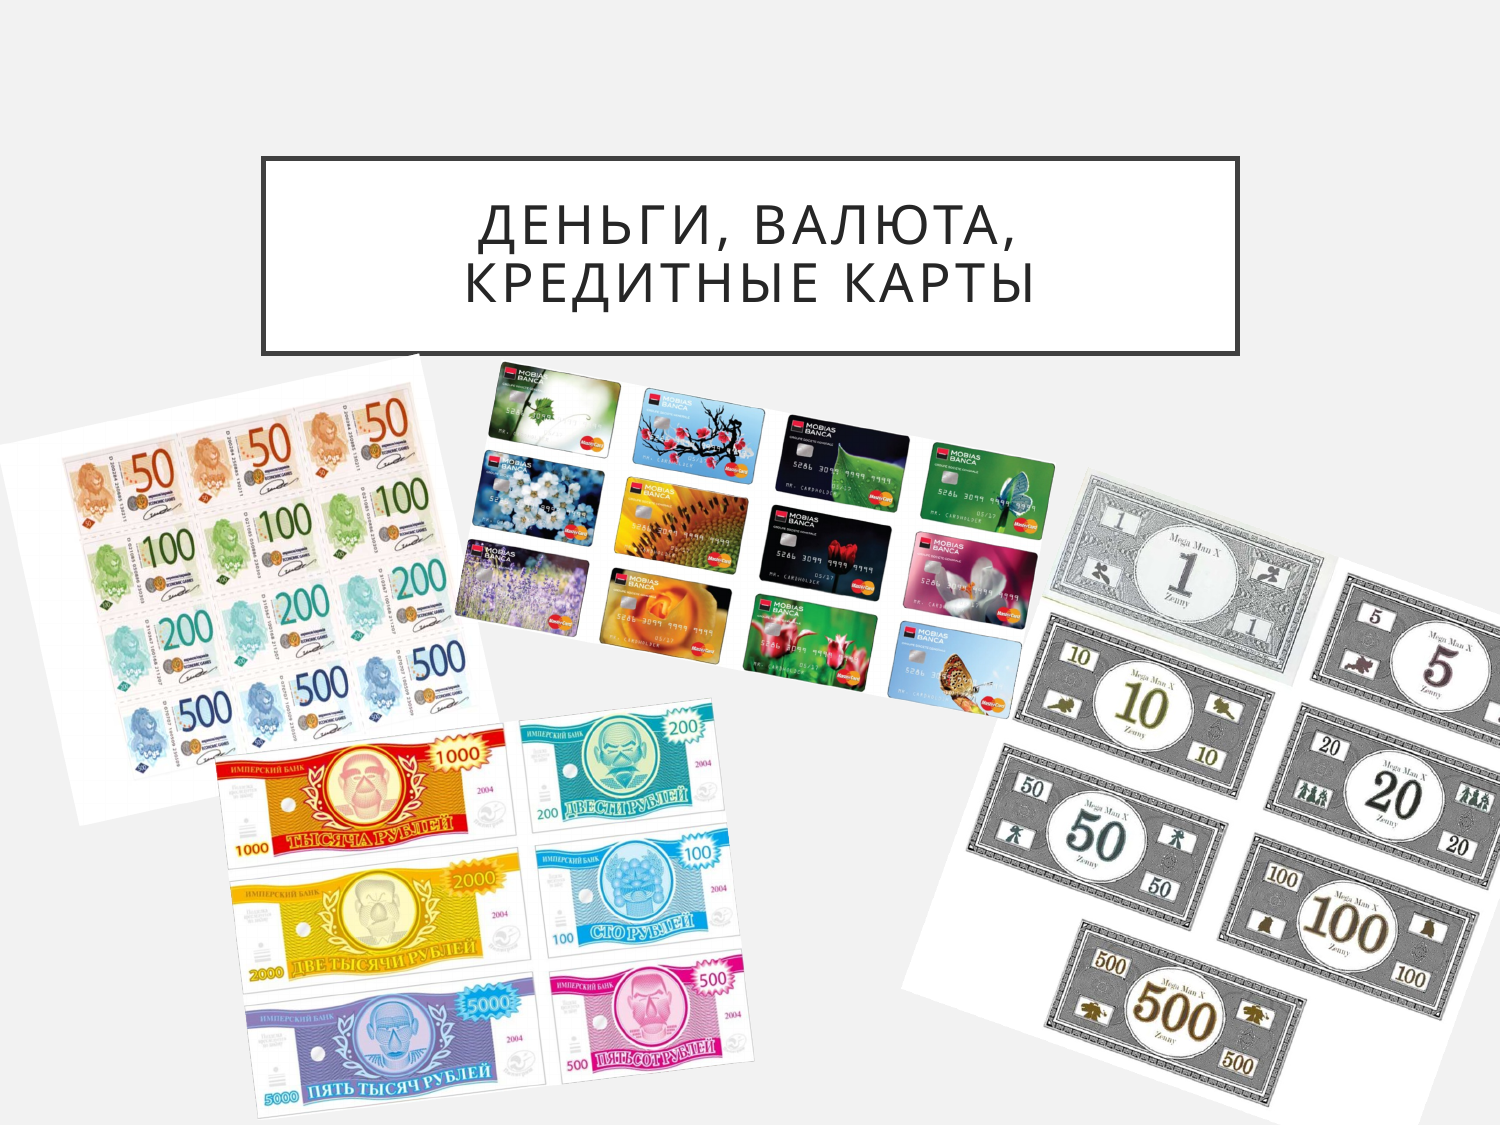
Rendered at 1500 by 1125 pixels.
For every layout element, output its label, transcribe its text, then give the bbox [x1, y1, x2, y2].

title Деньги, валюта, кредитные карты [261, 156, 1240, 356]
picture [0, 354, 1500, 1125]
